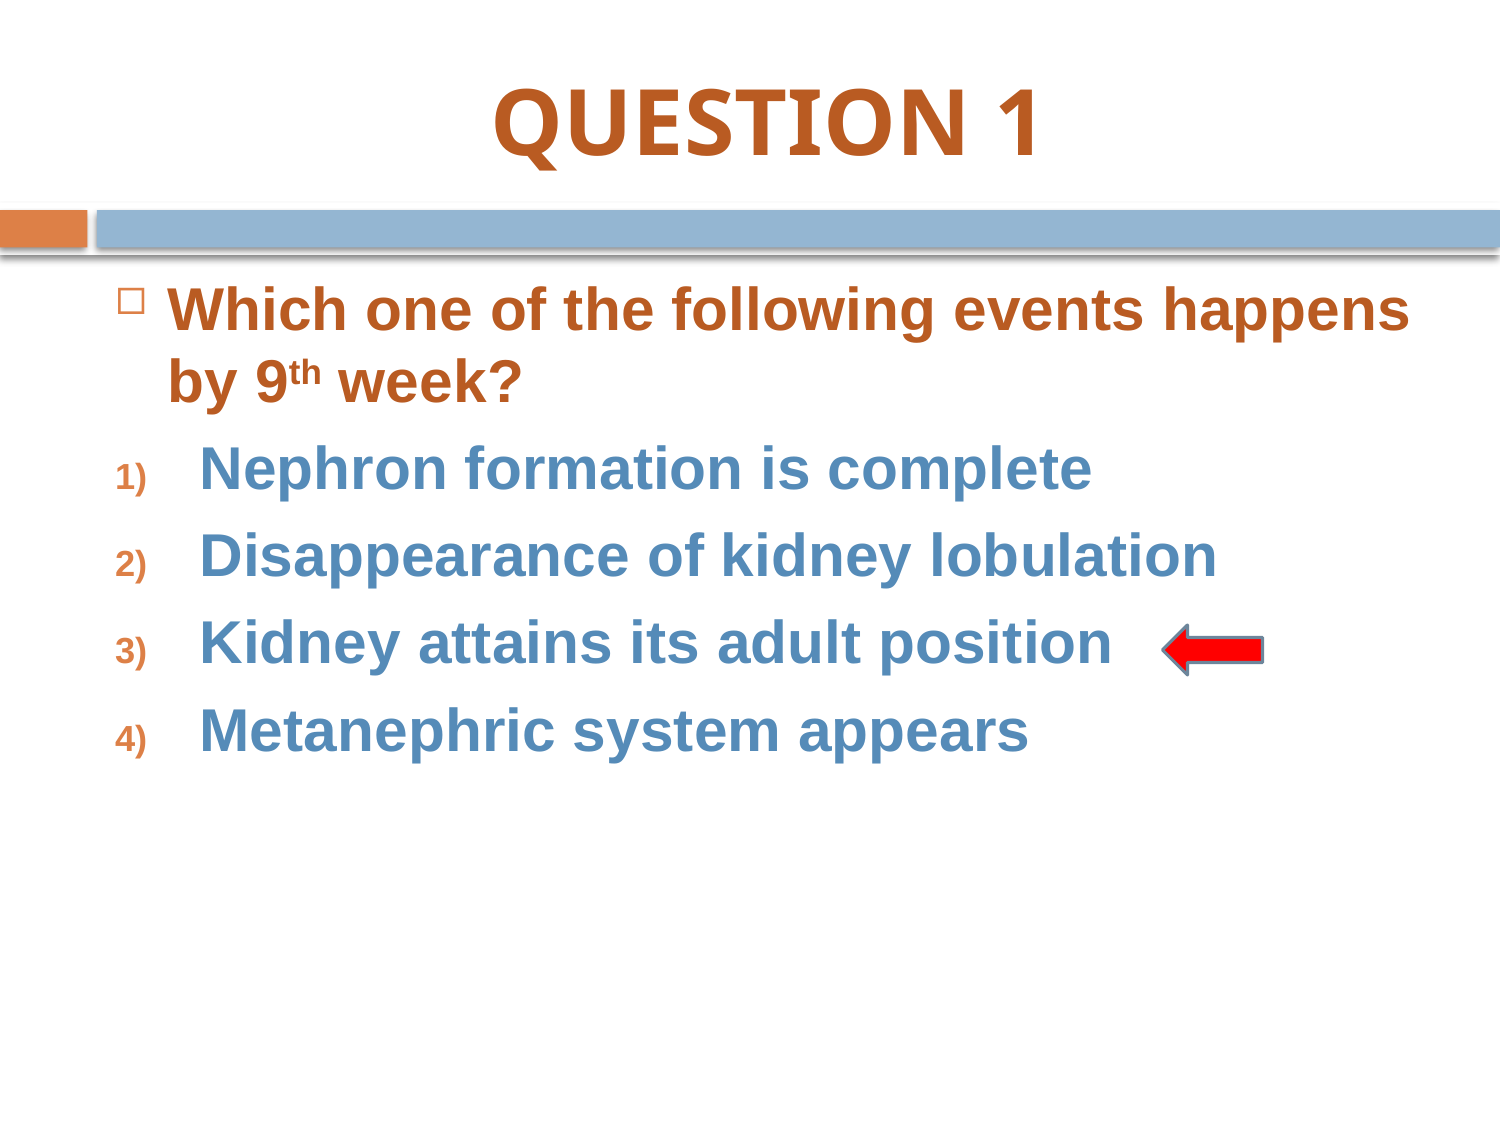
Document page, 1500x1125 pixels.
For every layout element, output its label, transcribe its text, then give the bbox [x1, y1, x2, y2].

title QUESTION 1 [100, 37, 1438, 200]
list Which one of the following events happens by 9th week? Nephron formation is complete Disappearance of kidney lobulation Kidney attains its adult position Metanephric system appears [100, 262, 1438, 1000]
text_box [1161, 623, 1265, 677]
